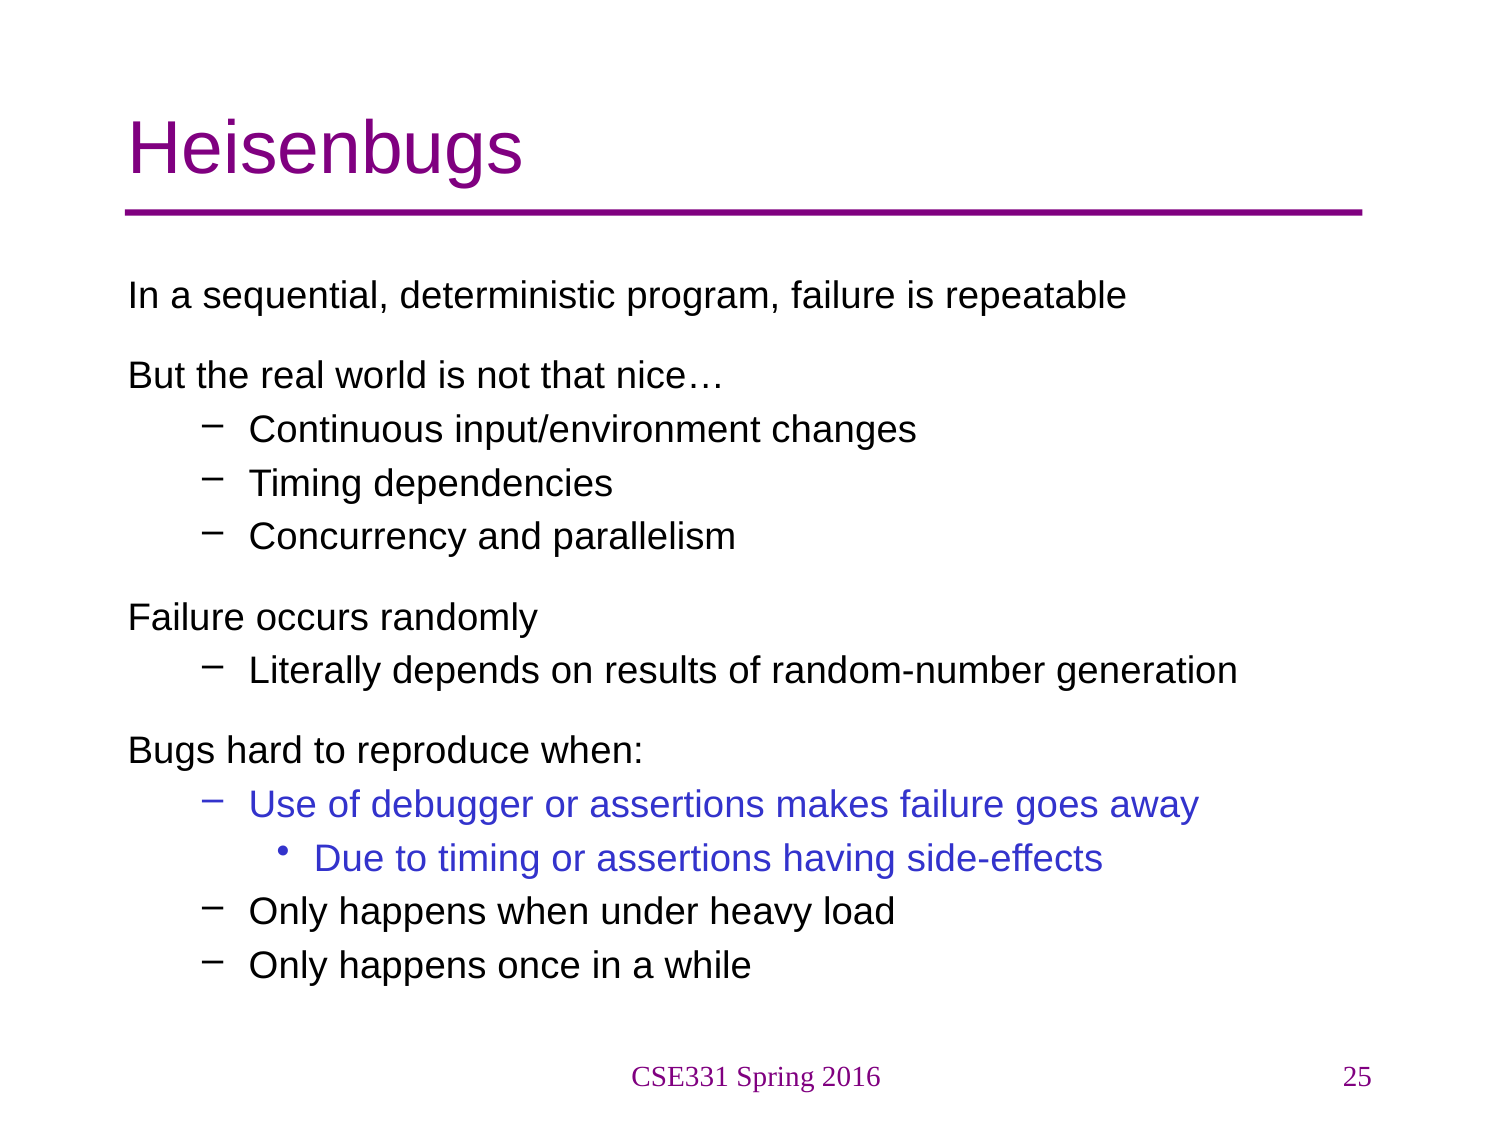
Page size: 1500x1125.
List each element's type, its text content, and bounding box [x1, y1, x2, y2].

title Heisenbugs [112, 50, 1388, 238]
slide_number 25 [1074, 1049, 1388, 1125]
footer CSE331 Spring 2016 [474, 1049, 1038, 1125]
list In a sequential, deterministic program, failure is repeatable But the real world is not that nice… Continuous input/environment changes Timing dependencies Concurrency and parallelism Failure occurs randomly Literally depends on results of random-number generation Bugs hard to reproduce when: Use of debugger or assertions makes failure goes away Due to timing or assertions having side-effects Only happens when under heavy load Only happens once in a while [112, 262, 1388, 1000]
